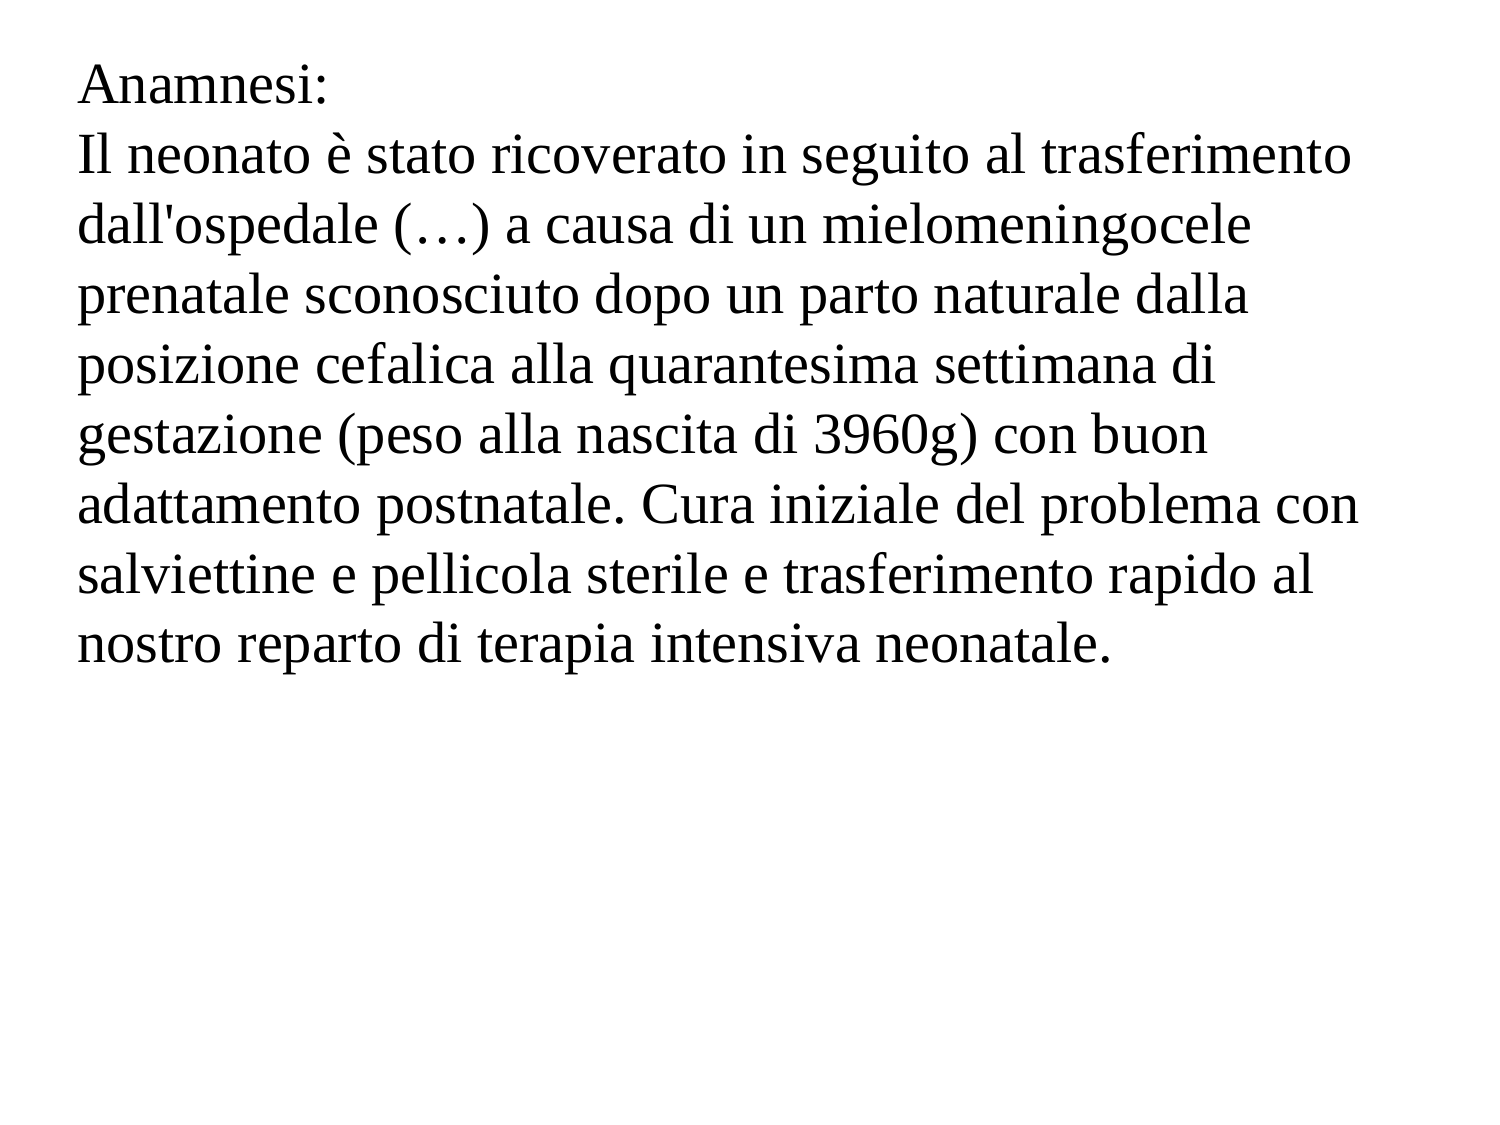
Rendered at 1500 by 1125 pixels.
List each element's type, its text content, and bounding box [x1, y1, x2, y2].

text_box Anamnesi: Il neonato è stato ricoverato in seguito al trasferimento dall'ospedale (…) a causa di un mielomeningocele prenatale sconosciuto dopo un parto naturale dalla posizione cefalica alla quarantesima settimana di gestazione (peso alla nascita di 3960g) con buon adattamento postnatale. Cura iniziale del problema con salviettine e pellicola sterile e trasferimento rapido al nostro reparto di terapia intensiva neonatale. [62, 37, 1413, 752]
